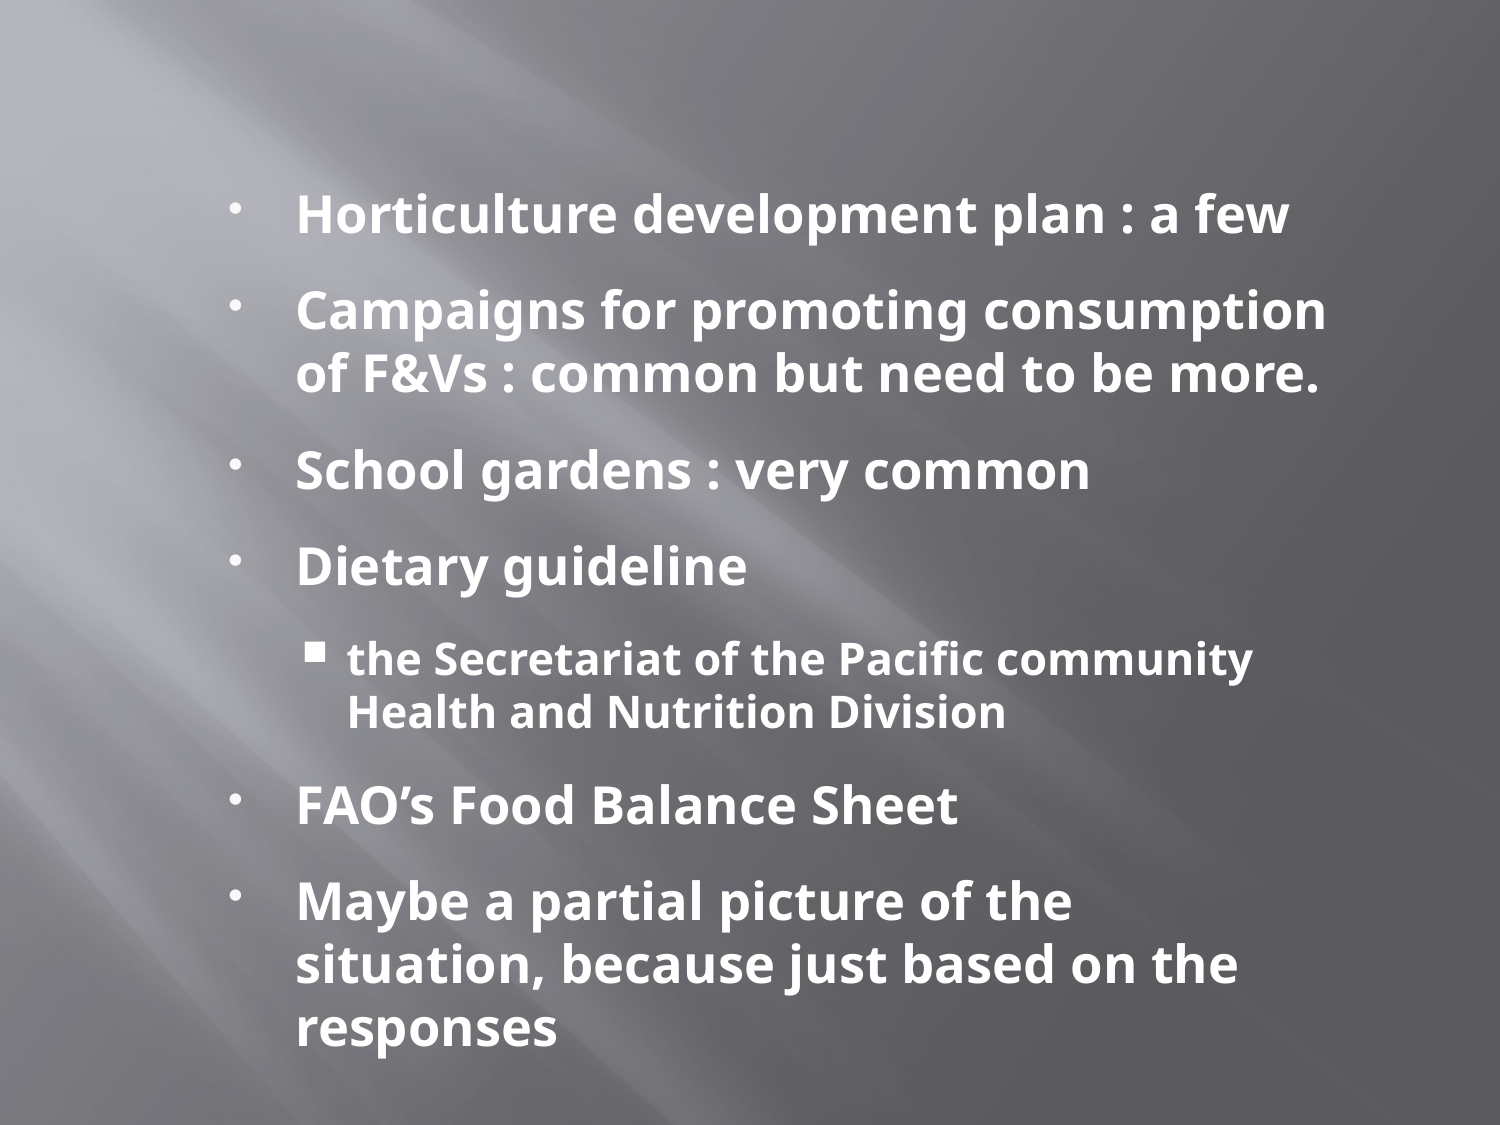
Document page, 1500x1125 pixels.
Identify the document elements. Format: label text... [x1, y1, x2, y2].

list Horticulture development plan : a few Campaigns for promoting consumption of F&Vs : common but need to be more. School gardens : very common Dietary guideline the Secretariat of the Pacific community Health and Nutrition Division FAO’s Food Balance Sheet Maybe a partial picture of the situation, because just based on the responses [193, 173, 1353, 1106]
